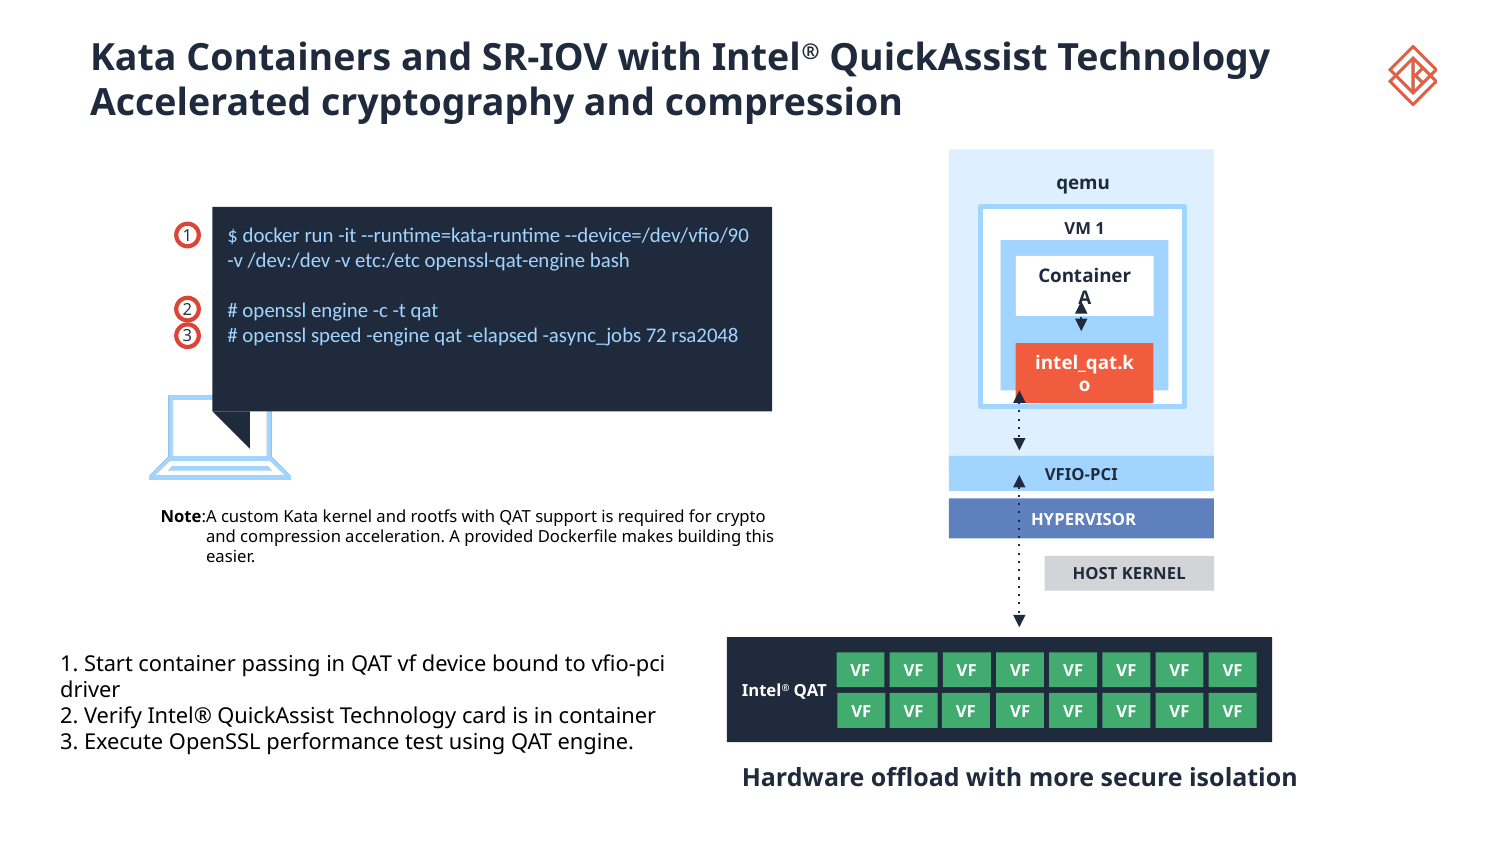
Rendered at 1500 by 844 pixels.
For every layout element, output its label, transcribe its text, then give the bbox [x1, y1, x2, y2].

text_box intel_qat.ko [1015, 343, 1154, 404]
text_box 1. Start container passing in QAT vf device bound to vfio-pci driver 2. Verify Intel® QuickAssist Technology card is in container 3. Execute OpenSSL performance test using QAT engine. [45, 641, 727, 762]
text_box VF [1049, 692, 1098, 728]
text_box Hardware offload with more secure isolation [726, 753, 1332, 799]
text_box 3 [176, 325, 199, 348]
text_box VF [889, 692, 938, 728]
text_box VF [996, 652, 1044, 688]
text_box HYPERVISOR [1024, 498, 1214, 539]
text_box VF [1102, 692, 1151, 728]
text_box VF [837, 692, 886, 728]
picture [1388, 45, 1437, 106]
text_box VF [1208, 652, 1257, 688]
text_box $ docker run -it --runtime=kata-runtime --device=/dev/vfio/90 -v /dev:/dev -v etc:/etc openssl-qat-engine bash # openssl engine -c -t qat # openssl speed -engine qat -elapsed -async_jobs 72 rsa2048 [212, 206, 773, 412]
text_box VF [996, 692, 1044, 728]
text_box VF [1155, 652, 1204, 688]
text_box qemu [980, 163, 1187, 201]
text_box VF [942, 652, 991, 688]
text_box VF [1155, 692, 1204, 728]
text_box Container A [1015, 255, 1154, 316]
text_box [980, 206, 1185, 407]
text_box VF [1049, 652, 1098, 688]
text_box VF [941, 692, 990, 728]
text_box VF [1208, 692, 1257, 728]
text_box HOST KERNEL [1044, 555, 1215, 591]
text_box VF [836, 652, 885, 688]
text_box 1 [176, 224, 199, 248]
text_box VF [1102, 652, 1151, 688]
text_box HYPERVISOR [948, 498, 1014, 539]
text_box [948, 149, 1214, 455]
picture [148, 394, 291, 480]
text_box Intel® QAT [726, 637, 1273, 743]
title Kata Containers and SR-IOV with Intel® QuickAssist Technology Accelerated cryptography and compression [75, 15, 1336, 141]
text_box VM 1 [1000, 210, 1169, 246]
text_box VFIO-PCI [948, 455, 1214, 491]
text_box 2 [176, 299, 199, 322]
text_box VF [889, 652, 938, 688]
text_box [1000, 246, 1169, 391]
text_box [145, 498, 797, 604]
